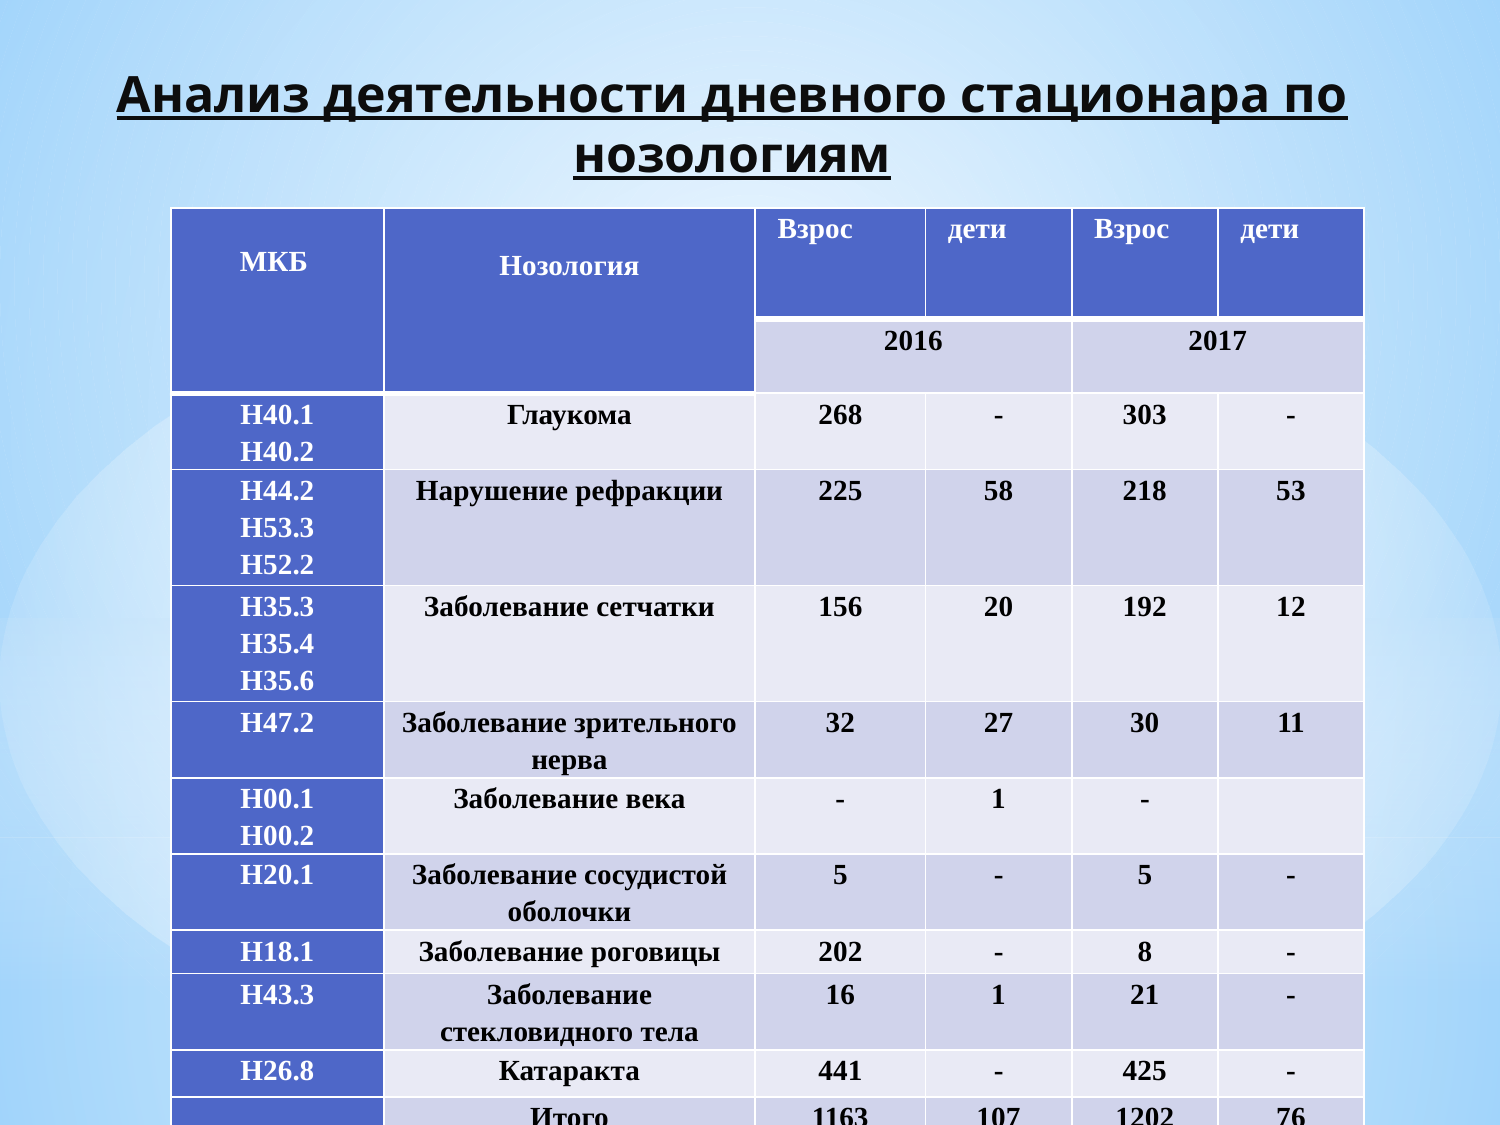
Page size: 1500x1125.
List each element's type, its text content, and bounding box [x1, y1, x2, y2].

table_cell Заболевание стекловидного тела [385, 974, 754, 1049]
table_cell Н20.1 [172, 855, 383, 929]
table_cell - [1219, 974, 1363, 1049]
title Анализ деятельности дневного стационара по нозологиям [64, 54, 1400, 243]
table_cell 425 [1073, 1051, 1217, 1096]
table_cell 1 [926, 779, 1071, 853]
table_cell Н44.2 Н53.3 Н52.2 [172, 470, 383, 585]
table_header дети [926, 209, 1071, 316]
table_cell - [1219, 394, 1363, 469]
table_header Взрос [756, 209, 925, 316]
table_cell 1 [926, 974, 1071, 1049]
table_cell 12 [1219, 586, 1363, 701]
table_cell 202 [756, 931, 925, 973]
table_cell - [926, 1051, 1071, 1096]
table_cell [1219, 779, 1363, 853]
table_cell 21 [1073, 974, 1217, 1049]
table_cell - [926, 931, 1071, 973]
table_header Нозология [385, 209, 754, 391]
table_cell Заболевание сосудистой оболочки [385, 855, 754, 929]
table_header Взрос [1073, 209, 1217, 316]
table_cell Нарушение рефракции [385, 470, 754, 585]
table_cell 268 [756, 394, 925, 469]
table_cell 1202 [1073, 1098, 1217, 1125]
table_cell 16 [756, 974, 925, 1049]
table_cell 5 [756, 855, 925, 929]
table_cell Глаукома [385, 396, 754, 469]
table_cell - [1073, 779, 1217, 853]
table_cell 225 [756, 470, 925, 585]
table_header дети [1219, 209, 1363, 316]
table_cell - [1219, 1051, 1363, 1096]
table_cell 156 [756, 586, 925, 701]
table_cell Заболевание сетчатки [385, 586, 754, 701]
table_cell Катаракта [385, 1051, 754, 1096]
table_cell Н40.1 Н40.2 [172, 396, 383, 469]
table_cell 32 [756, 702, 925, 777]
table_cell Заболевание роговицы [385, 931, 754, 973]
table_cell Н18.1 [172, 931, 383, 973]
table_cell - [926, 394, 1071, 469]
table_cell 303 [1073, 394, 1217, 469]
table_cell - [1219, 855, 1363, 929]
table_cell - [756, 779, 925, 853]
table_cell 107 [926, 1098, 1071, 1125]
table_cell 2016 [756, 322, 1071, 392]
table_cell 2017 [1073, 322, 1363, 392]
table_cell Н26.8 [172, 1051, 383, 1096]
table_cell - [1219, 931, 1363, 973]
table_cell Н35.3 Н35.4 Н35.6 [172, 586, 383, 701]
table_cell 20 [926, 586, 1071, 701]
table_cell 27 [926, 702, 1071, 777]
table_cell Заболевание века [385, 779, 754, 853]
table_cell Н43.3 [172, 974, 383, 1049]
table_cell 5 [1073, 855, 1217, 929]
table_cell - [926, 855, 1071, 929]
table_cell 30 [1073, 702, 1217, 777]
table_cell 218 [1073, 470, 1217, 585]
table_cell Н47.2 [172, 702, 383, 777]
table_cell 8 [1073, 931, 1217, 973]
table_cell Итого [385, 1098, 754, 1125]
table_header МКБ [172, 209, 383, 391]
table_cell 58 [926, 470, 1071, 585]
table_cell 1163 [756, 1098, 925, 1125]
table_cell 441 [756, 1051, 925, 1096]
table_cell [172, 1098, 383, 1125]
table_cell 11 [1219, 702, 1363, 777]
table_cell 192 [1073, 586, 1217, 701]
table_cell Н00.1 Н00.2 [172, 779, 383, 853]
table_cell 76 [1219, 1098, 1363, 1125]
table_cell Заболевание зрительного нерва [385, 702, 754, 777]
table_cell 53 [1219, 470, 1363, 585]
